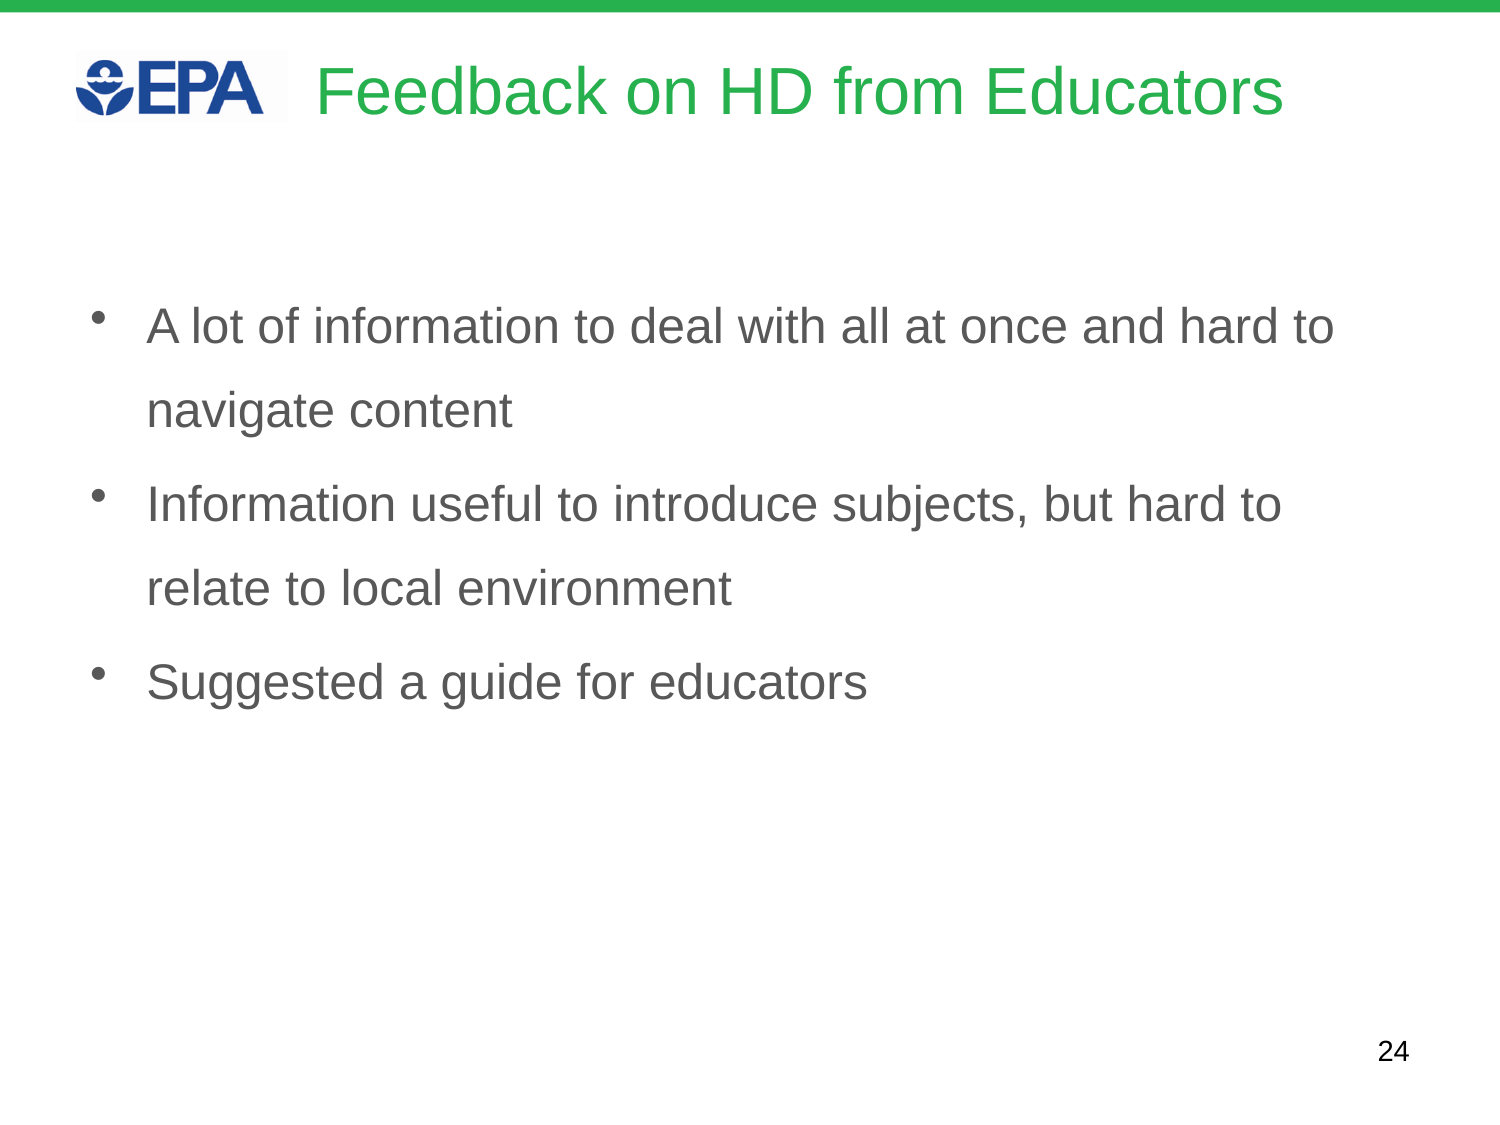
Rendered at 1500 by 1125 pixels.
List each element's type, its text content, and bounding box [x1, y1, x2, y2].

list A lot of information to deal with all at once and hard to navigate content Information useful to introduce subjects, but hard to relate to local environment Suggested a guide for educators [74, 262, 1426, 913]
title Feedback on HD from Educators [299, 24, 1426, 151]
slide_number 24 [1074, 1024, 1426, 1103]
picture [75, 50, 288, 122]
